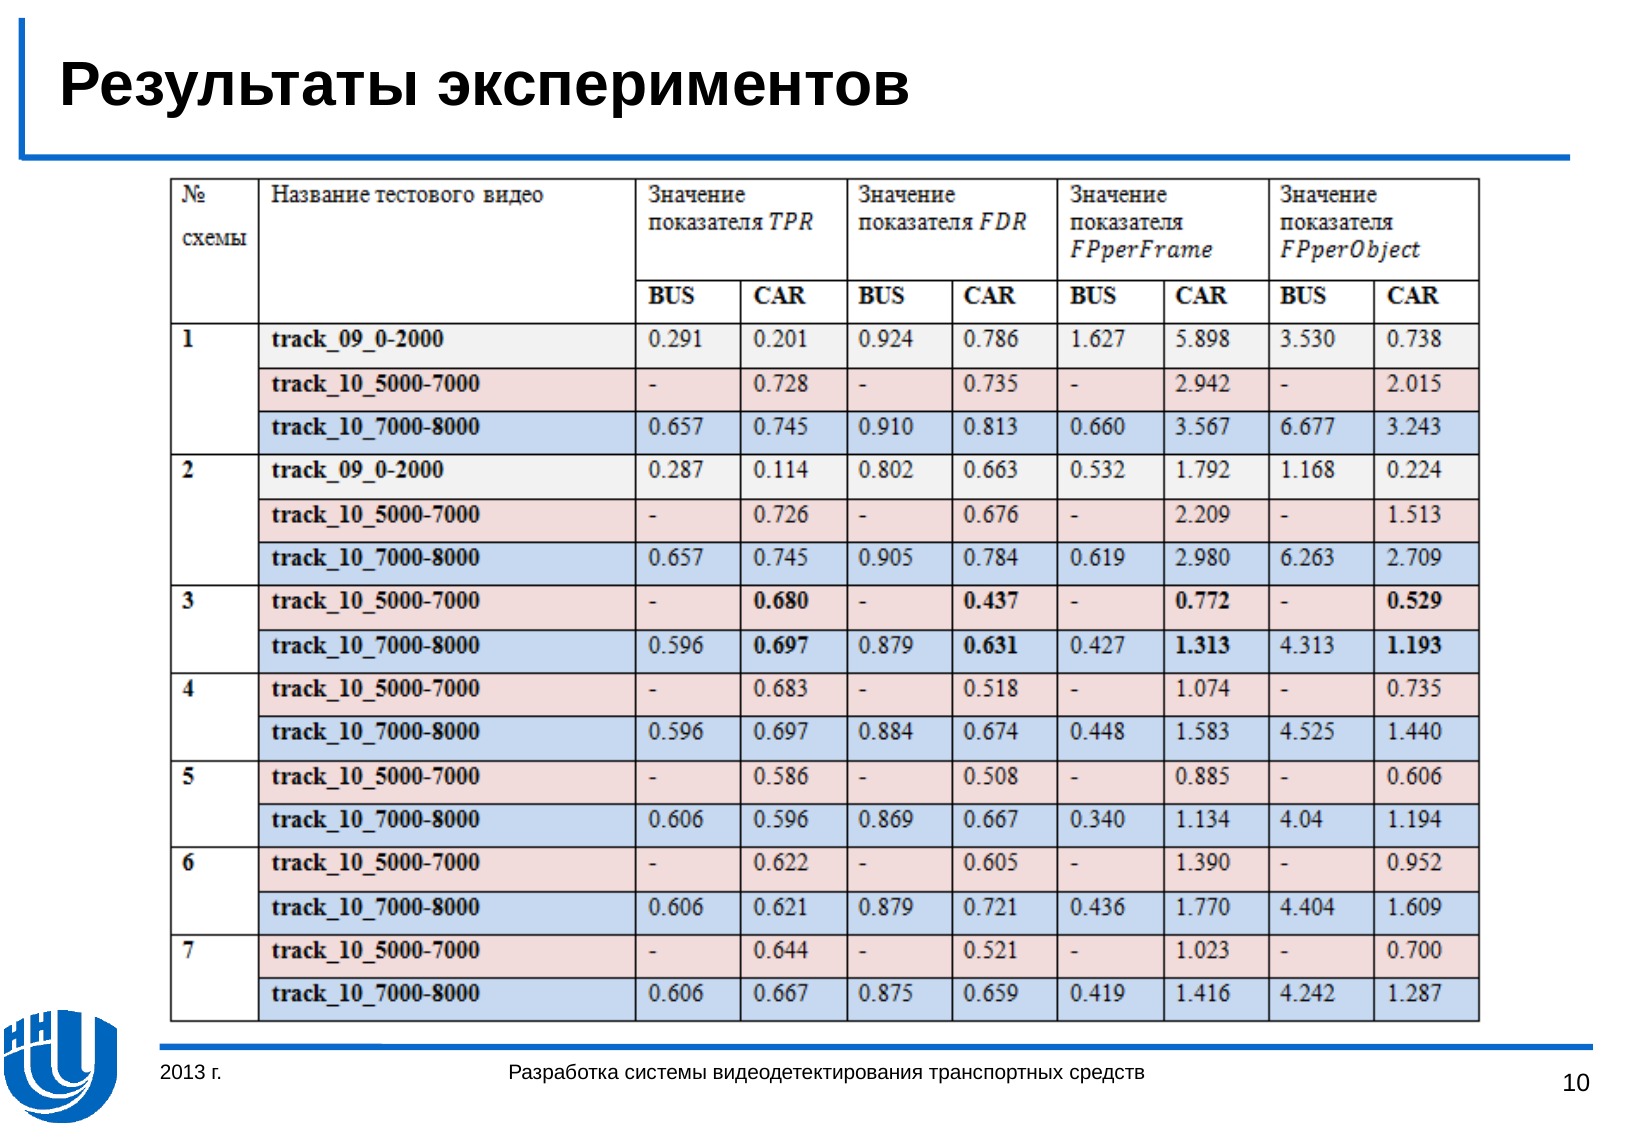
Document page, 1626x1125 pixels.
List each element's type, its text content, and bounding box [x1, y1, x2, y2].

title Результаты экспериментов [44, 33, 1536, 127]
footer Разработка системы видеодетектирования транспортных средств [493, 1051, 1439, 1125]
slide_number 2013 г. [144, 1051, 482, 1125]
picture [4, 1010, 117, 1123]
picture [167, 175, 1482, 1024]
